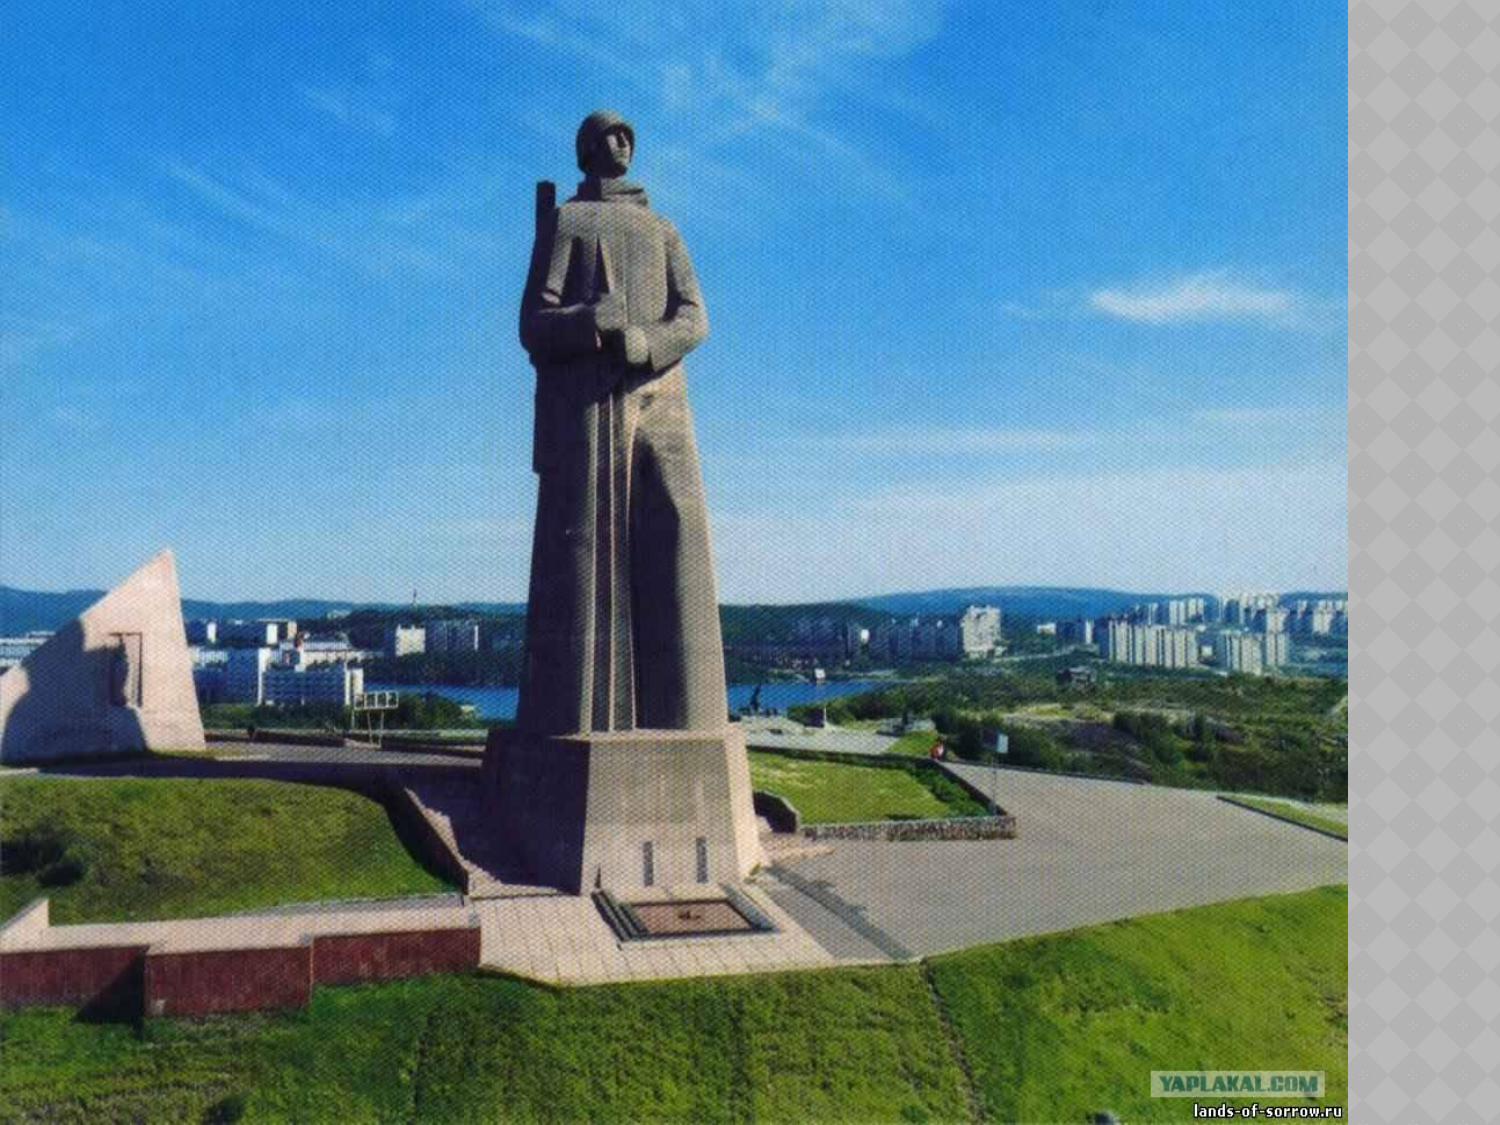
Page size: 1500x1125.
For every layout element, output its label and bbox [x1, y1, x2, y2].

picture [0, 0, 1348, 1125]
